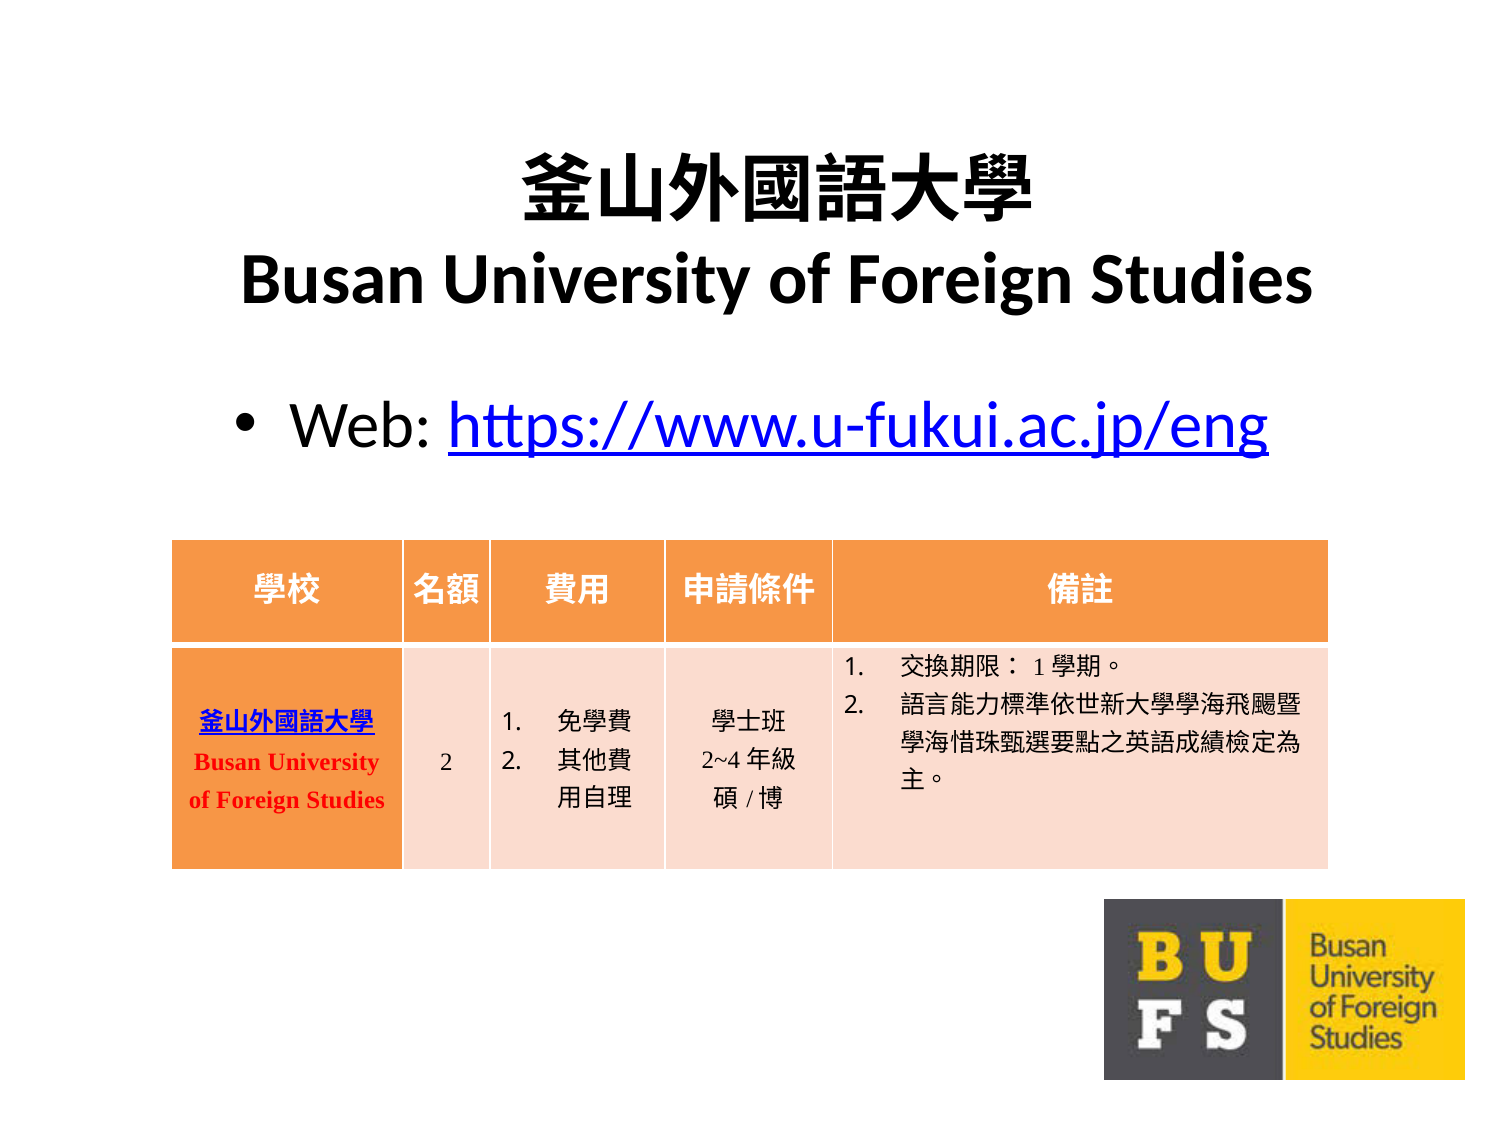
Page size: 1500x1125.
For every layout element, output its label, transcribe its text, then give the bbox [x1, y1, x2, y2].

table_header 學校 [172, 540, 402, 642]
list Web: https://www.u-fukui.ac.jp/eng [218, 373, 1319, 480]
title 釜山外國語大學 Busan University of Foreign Studies [179, 134, 1376, 327]
table_header 費用 [491, 540, 664, 642]
table_header 備註 [833, 540, 1328, 642]
table_cell 學士班 2~4年級 碩/博 [666, 648, 832, 869]
picture [1104, 898, 1465, 1080]
table_header 名額 [404, 540, 489, 642]
table_cell 免學費 其他費用自理 [491, 648, 664, 869]
table_cell 交換期限：1學期。 語言能力標準依世新大學學海飛颺暨學海惜珠甄選要點之英語成績檢定為主。 [833, 648, 1328, 869]
table_cell 2 [404, 648, 489, 869]
table_cell 釜山外國語大學 Busan University of Foreign Studies [172, 648, 402, 869]
table_header 申請條件 [666, 540, 832, 642]
